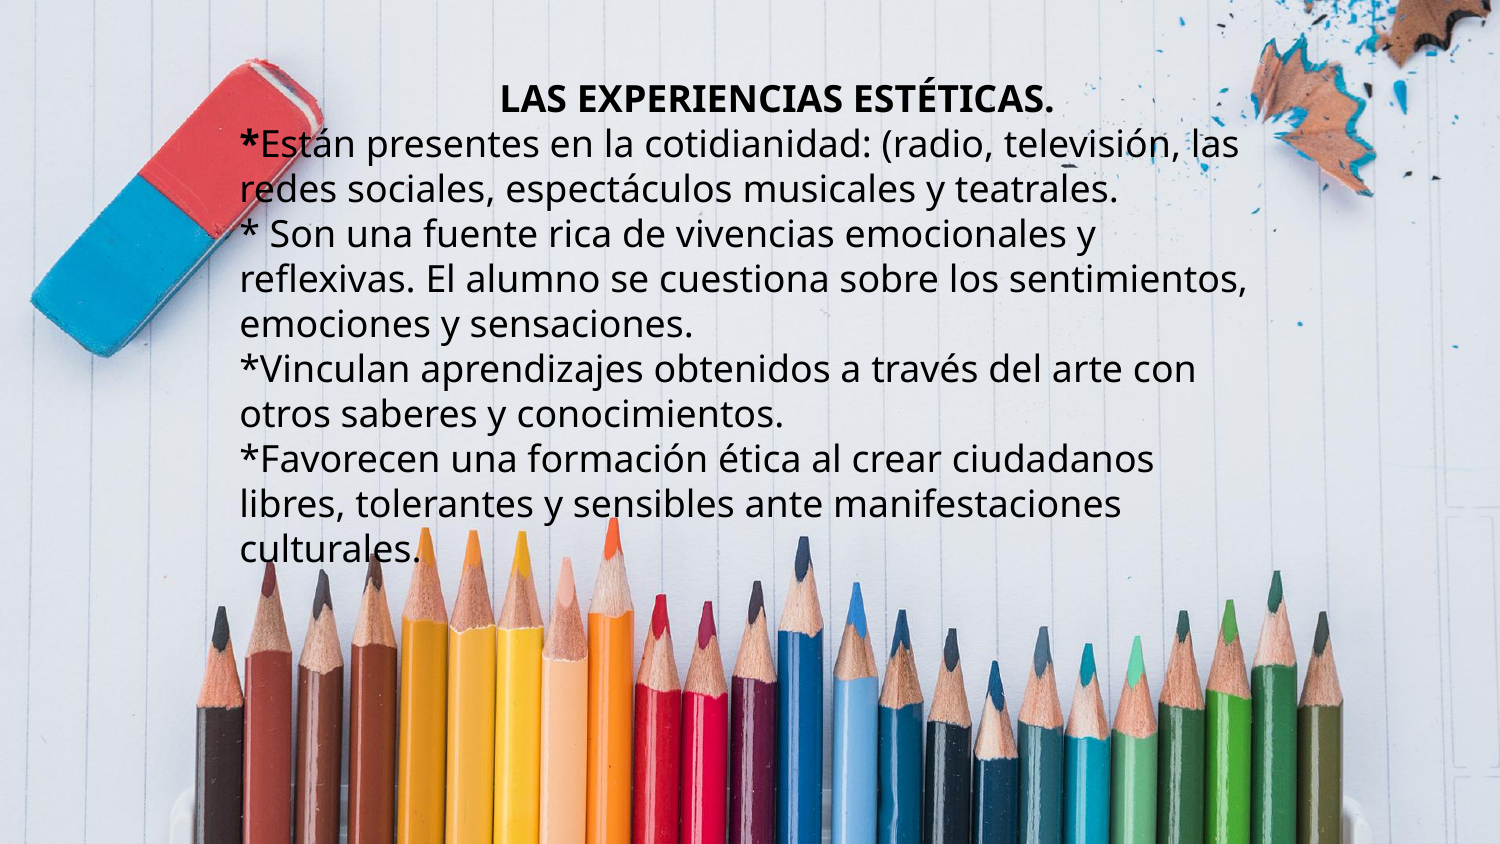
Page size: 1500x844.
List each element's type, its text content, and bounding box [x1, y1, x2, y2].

picture [0, 0, 1500, 844]
title LAS EXPERIENCIAS ESTÉTICAS. *Están presentes en la cotidianidad: (radio, televisión, las redes sociales, espectáculos musicales y teatrales. * Son una fuente rica de vivencias emocionales y reflexivas. El alumno se cuestiona sobre los sentimientos, emociones y sensaciones. *Vinculan aprendizajes obtenidos a través del arte con otros saberes y conocimientos. *Favorecen una formación ética al crear ciudadanos libres, tolerantes y sensibles ante manifestaciones culturales. [224, 152, 1269, 493]
